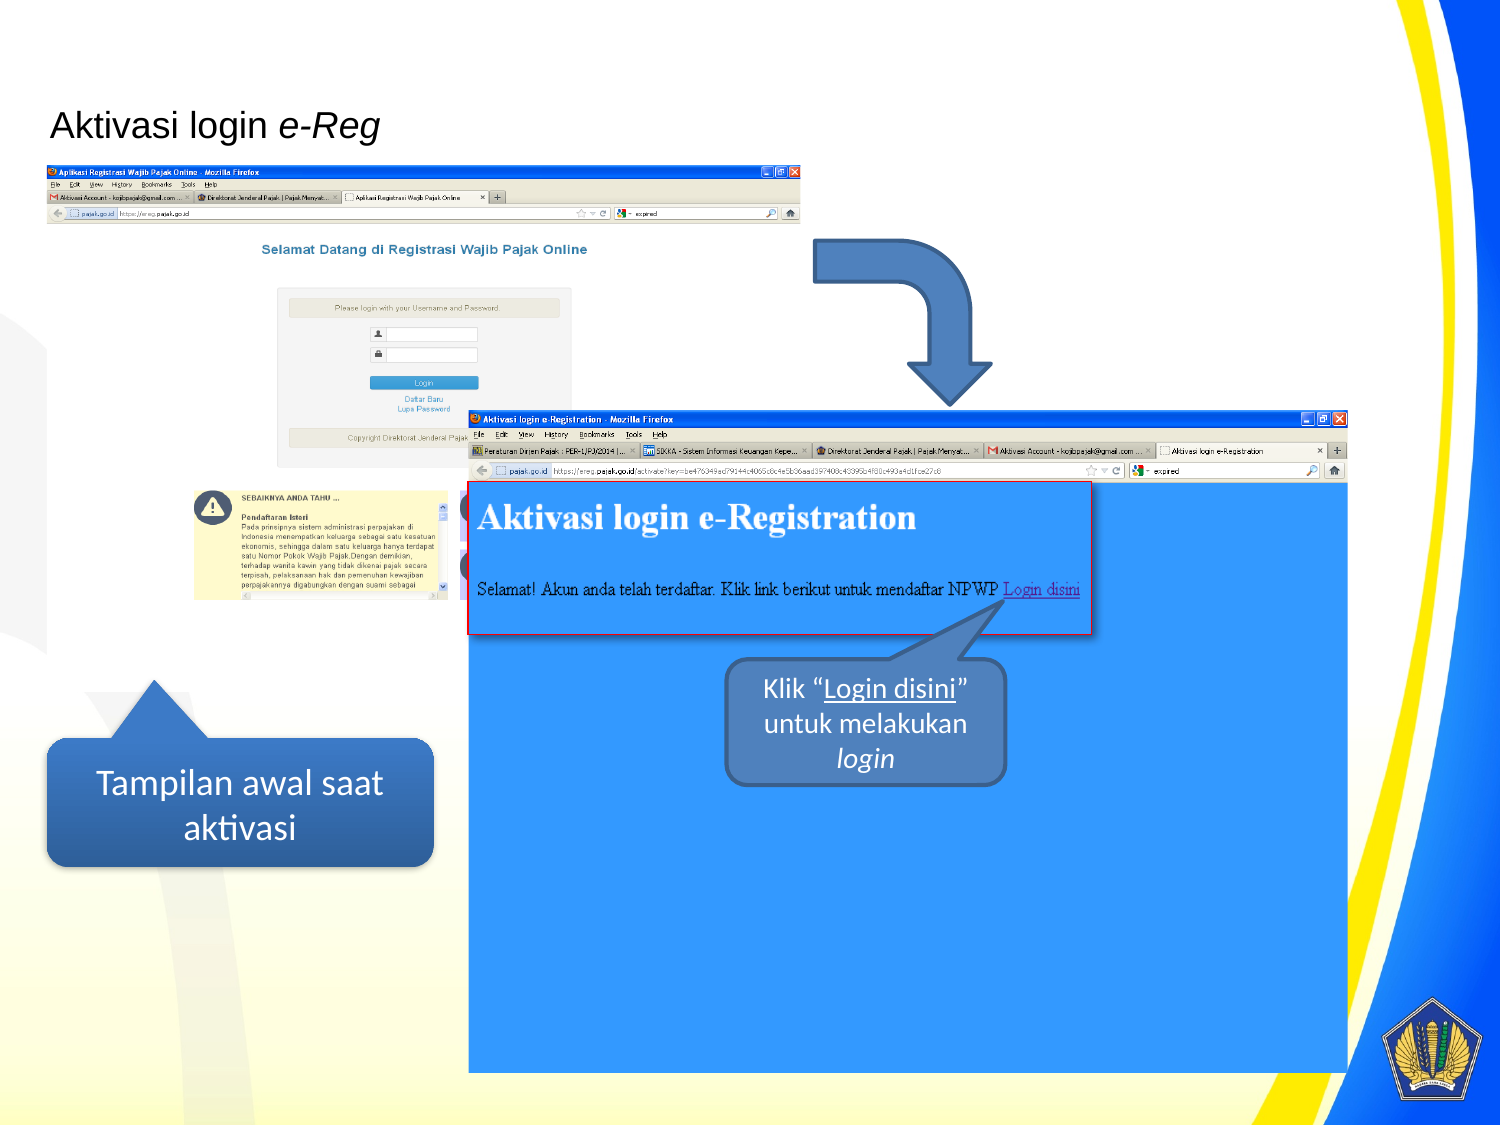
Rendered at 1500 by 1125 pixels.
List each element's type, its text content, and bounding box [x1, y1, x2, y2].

picture [0, 0, 1500, 1125]
text_box Tampilan awal saat aktivasi [46, 700, 434, 868]
text_box [812, 238, 993, 407]
text_box Aktivasi login e-Reg [35, 93, 680, 154]
